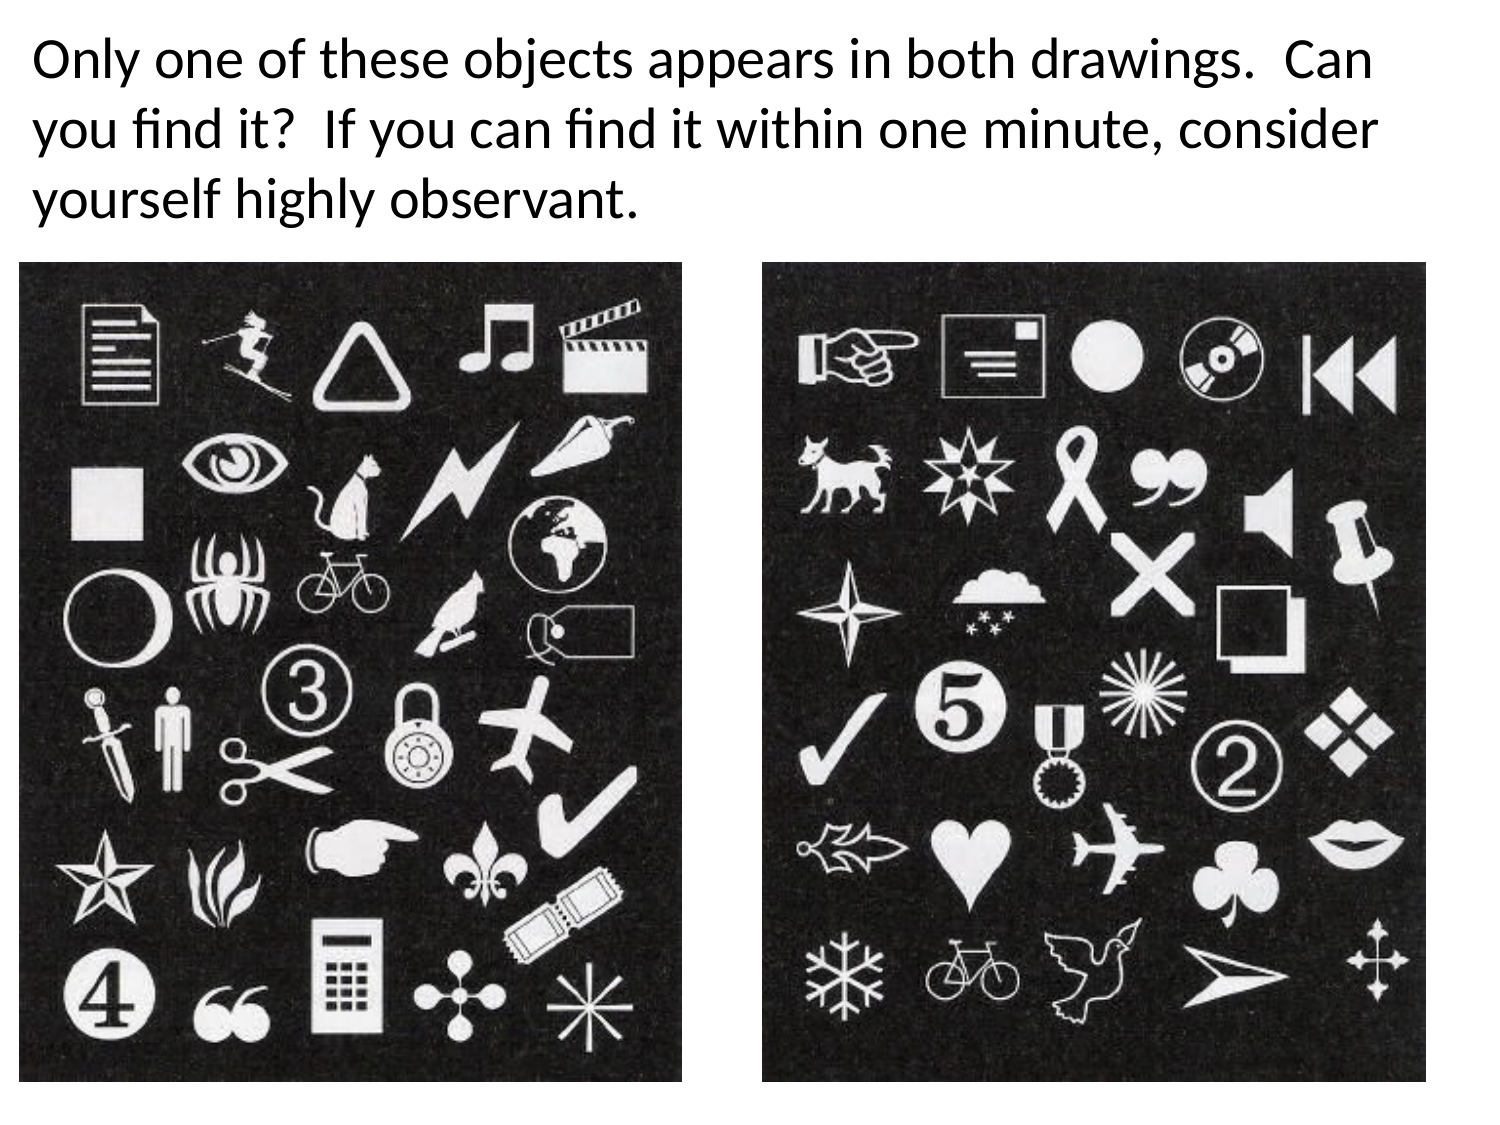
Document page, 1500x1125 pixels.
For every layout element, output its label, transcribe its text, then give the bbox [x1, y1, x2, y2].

picture [762, 262, 1426, 1082]
picture [18, 262, 683, 1082]
text_box Only one of these objects appears in both drawings. Can you find it? If you can find it within one minute, consider yourself highly observant. [24, 12, 1463, 238]
